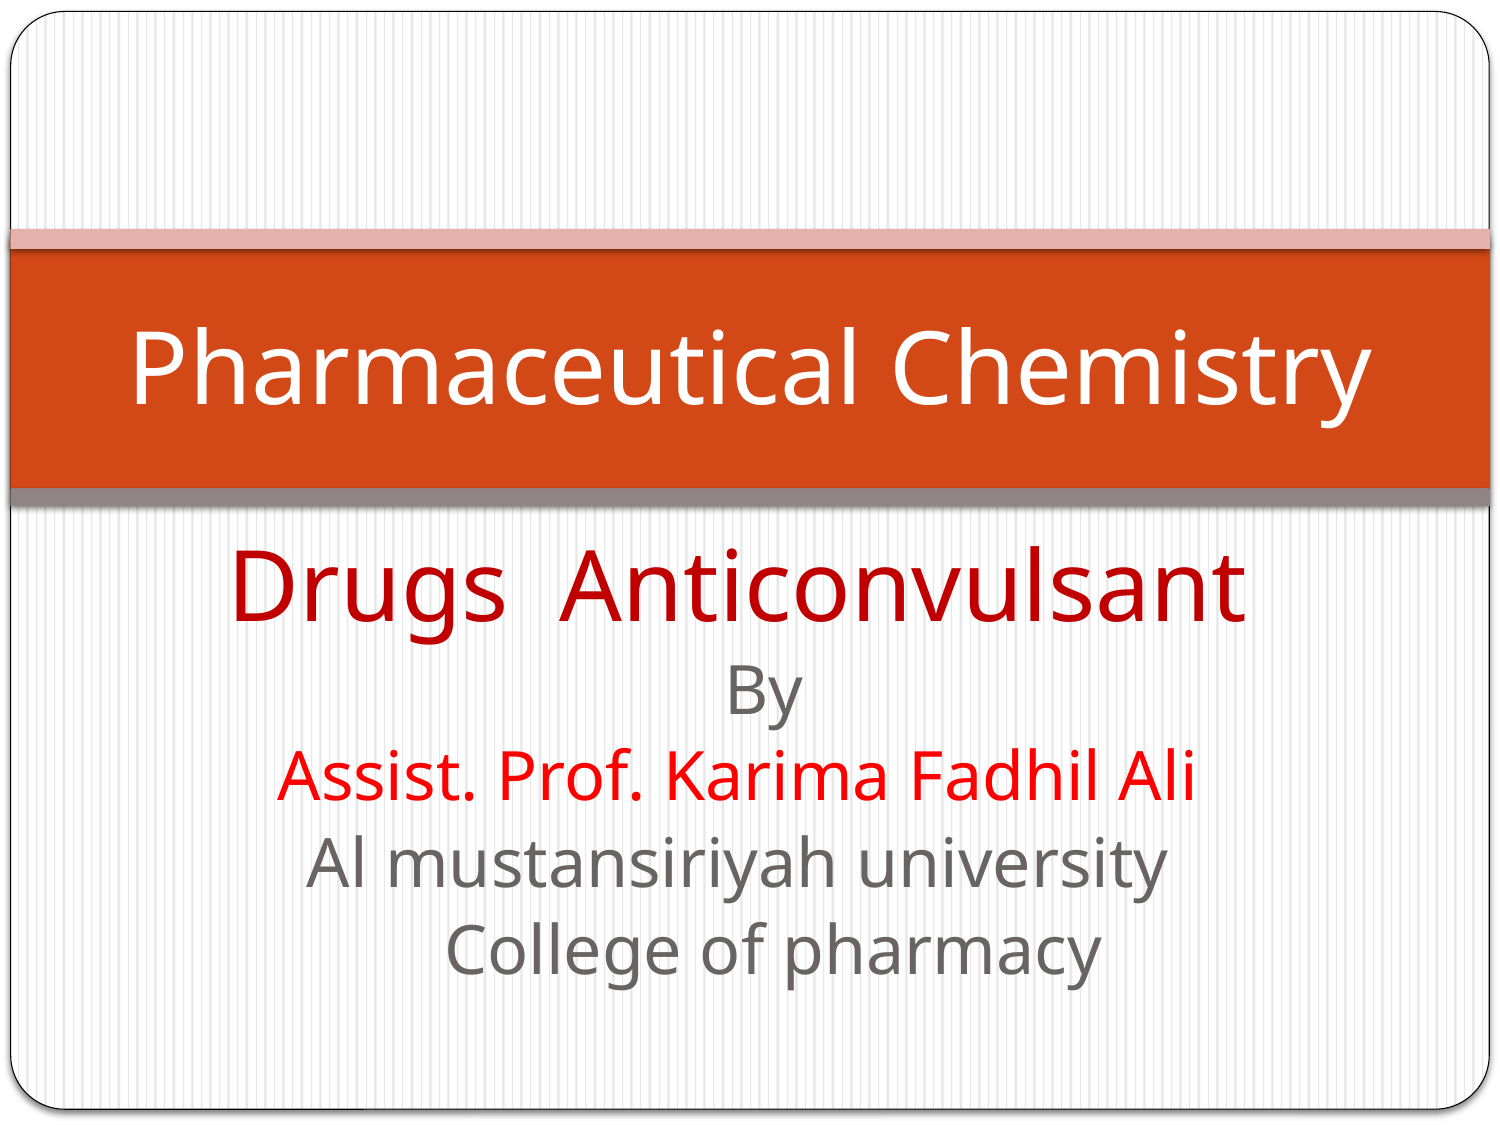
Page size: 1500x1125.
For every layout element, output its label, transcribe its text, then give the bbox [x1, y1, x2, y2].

title Pharmaceutical Chemistry [75, 247, 1425, 489]
subtitle Drugs Anticonvulsant By Assist. Prof. Karima Fadhil Ali Al mustansiriyah university College of pharmacy [212, 515, 1263, 1012]
